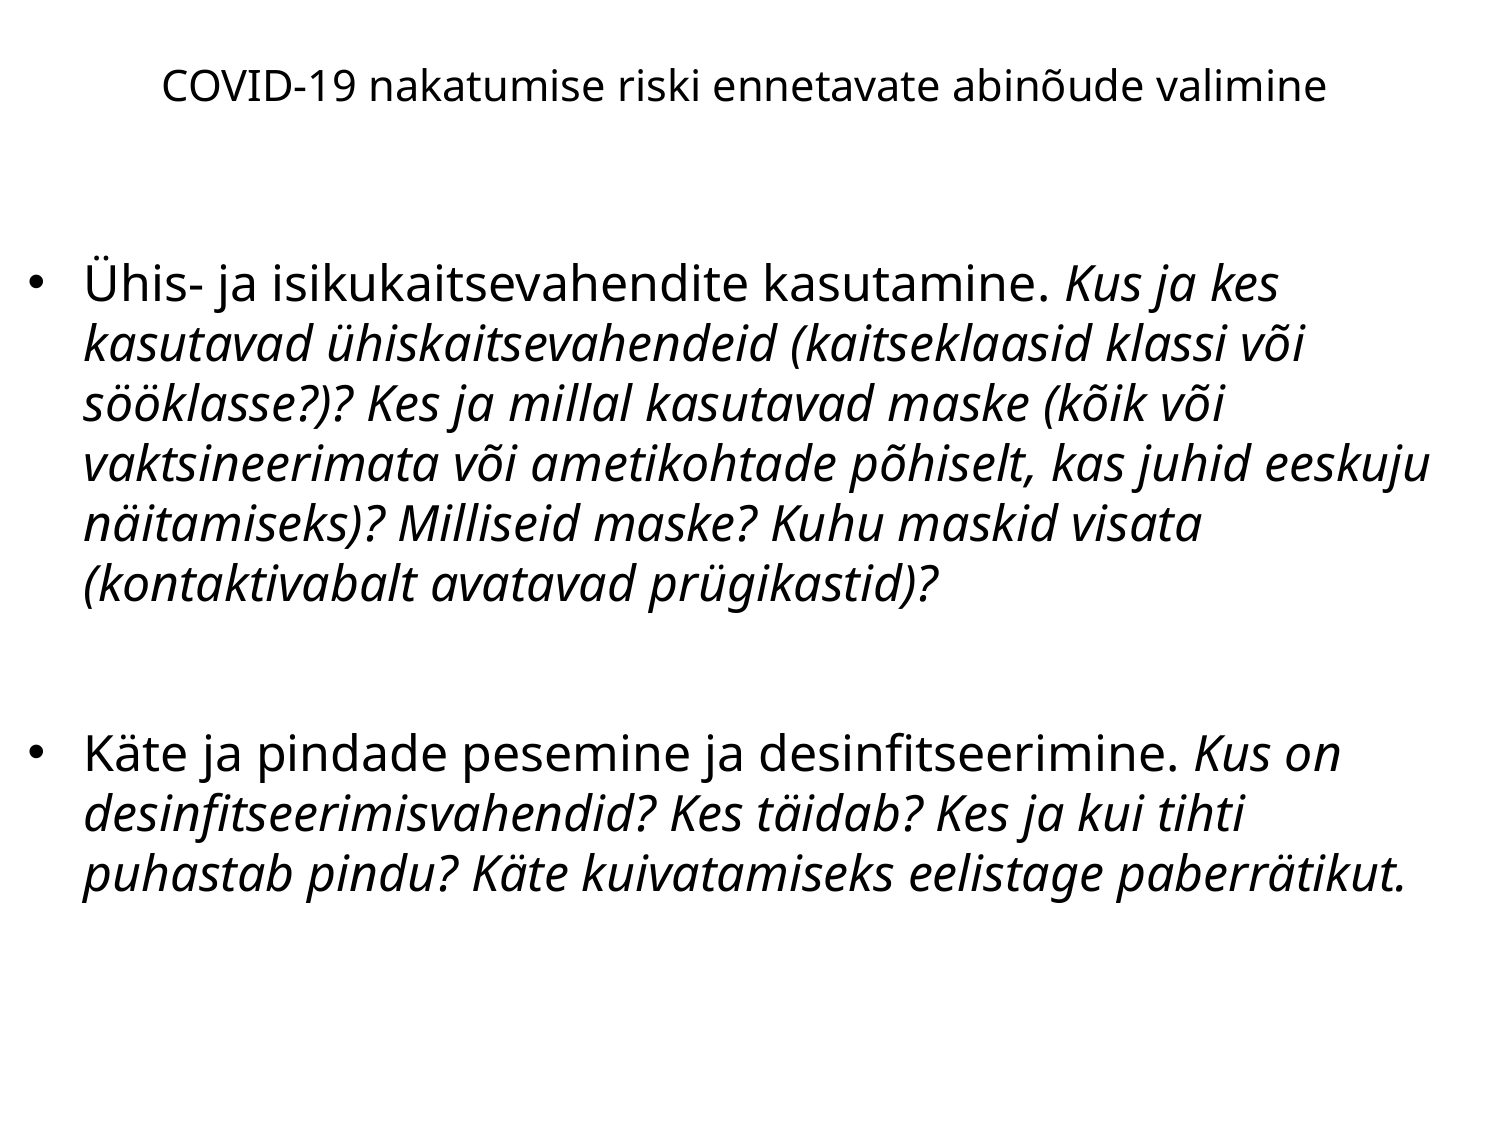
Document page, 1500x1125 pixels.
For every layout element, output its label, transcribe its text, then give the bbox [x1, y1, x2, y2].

list Ühis- ja isikukaitsevahendite kasutamine. Kus ja kes kasutavad ühiskaitsevahendeid (kaitseklaasid klassi või sööklasse?)? Kes ja millal kasutavad maske (kõik või vaktsineerimata või ametikohtade põhiselt, kas juhid eeskuju näitamiseks)? Milliseid maske? Kuhu maskid visata (kontaktivabalt avatavad prügikastid)? Käte ja pindade pesemine ja desinfitseerimine. Kus on desinfitseerimisvahendid? Kes täidab? Kes ja kui tihti puhastab pindu? Käte kuivatamiseks eelistage paberrätikut. [12, 243, 1478, 1019]
title COVID-19 nakatumise riski ennetavate abinõude valimine [123, 30, 1366, 138]
